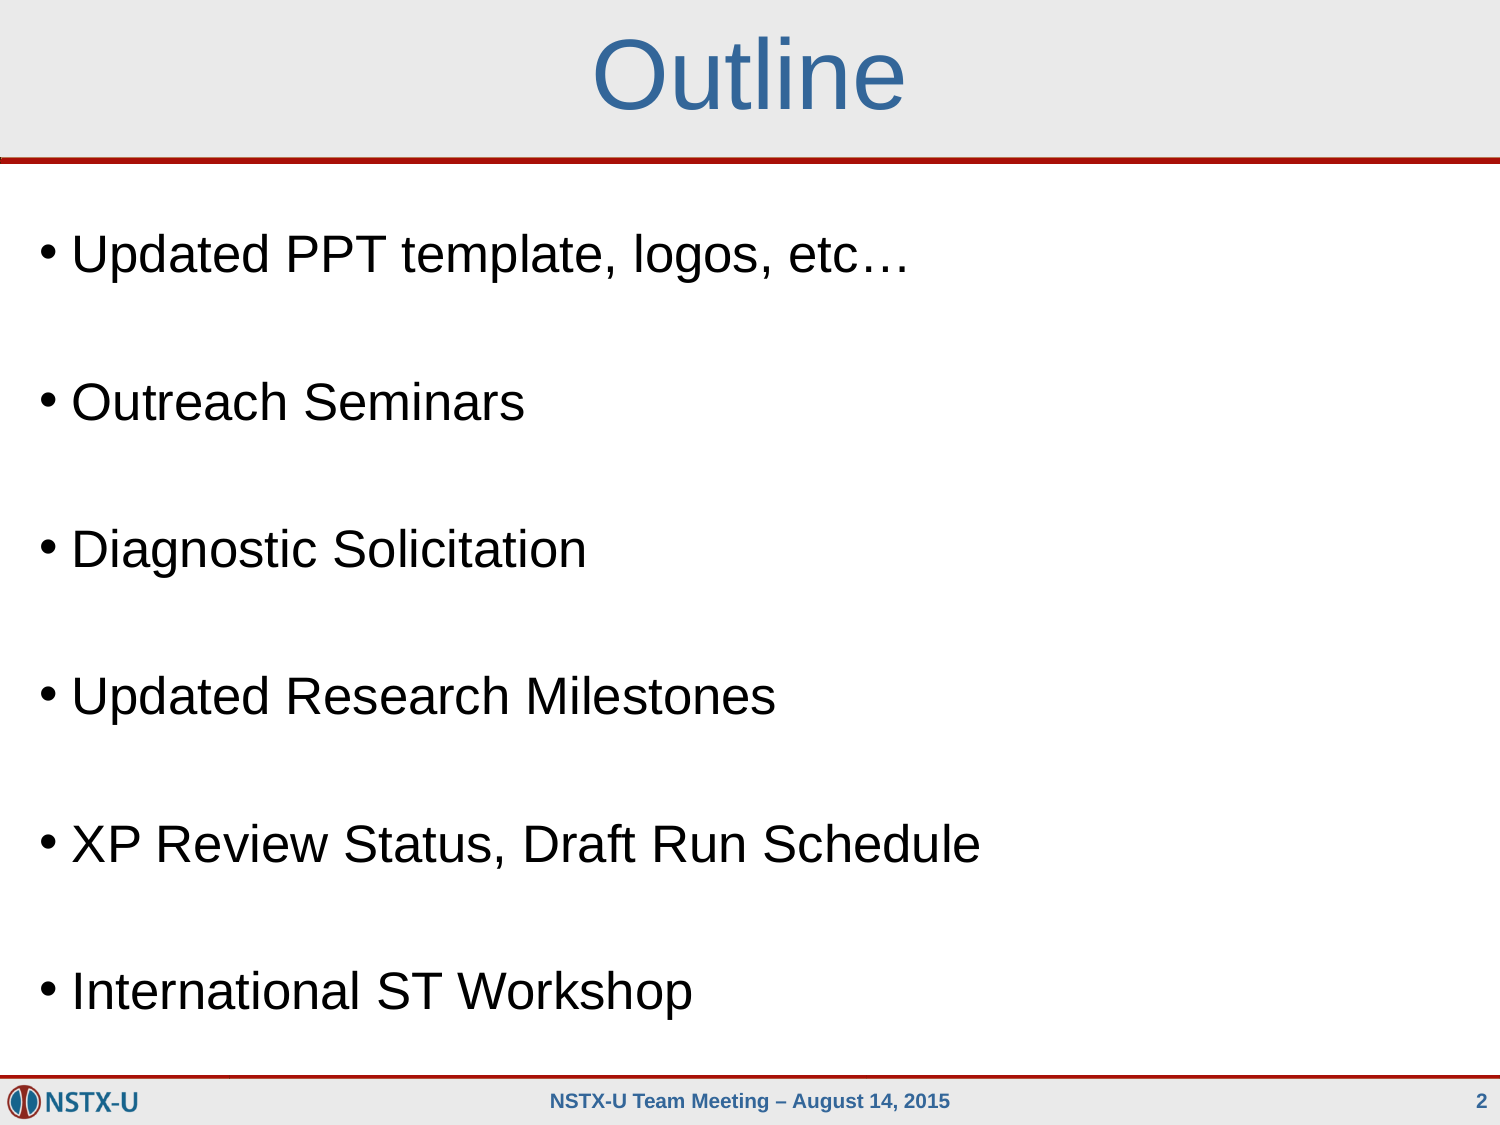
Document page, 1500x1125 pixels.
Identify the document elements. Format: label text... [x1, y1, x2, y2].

picture [0, 1075, 1500, 1125]
picture [0, 158, 1500, 164]
list Updated PPT template, logos, etc… Outreach Seminars Diagnostic Solicitation Updated Research Milestones XP Review Status, Draft Run Schedule International ST Workshop [24, 212, 1463, 1038]
title Outline [0, 0, 1500, 158]
